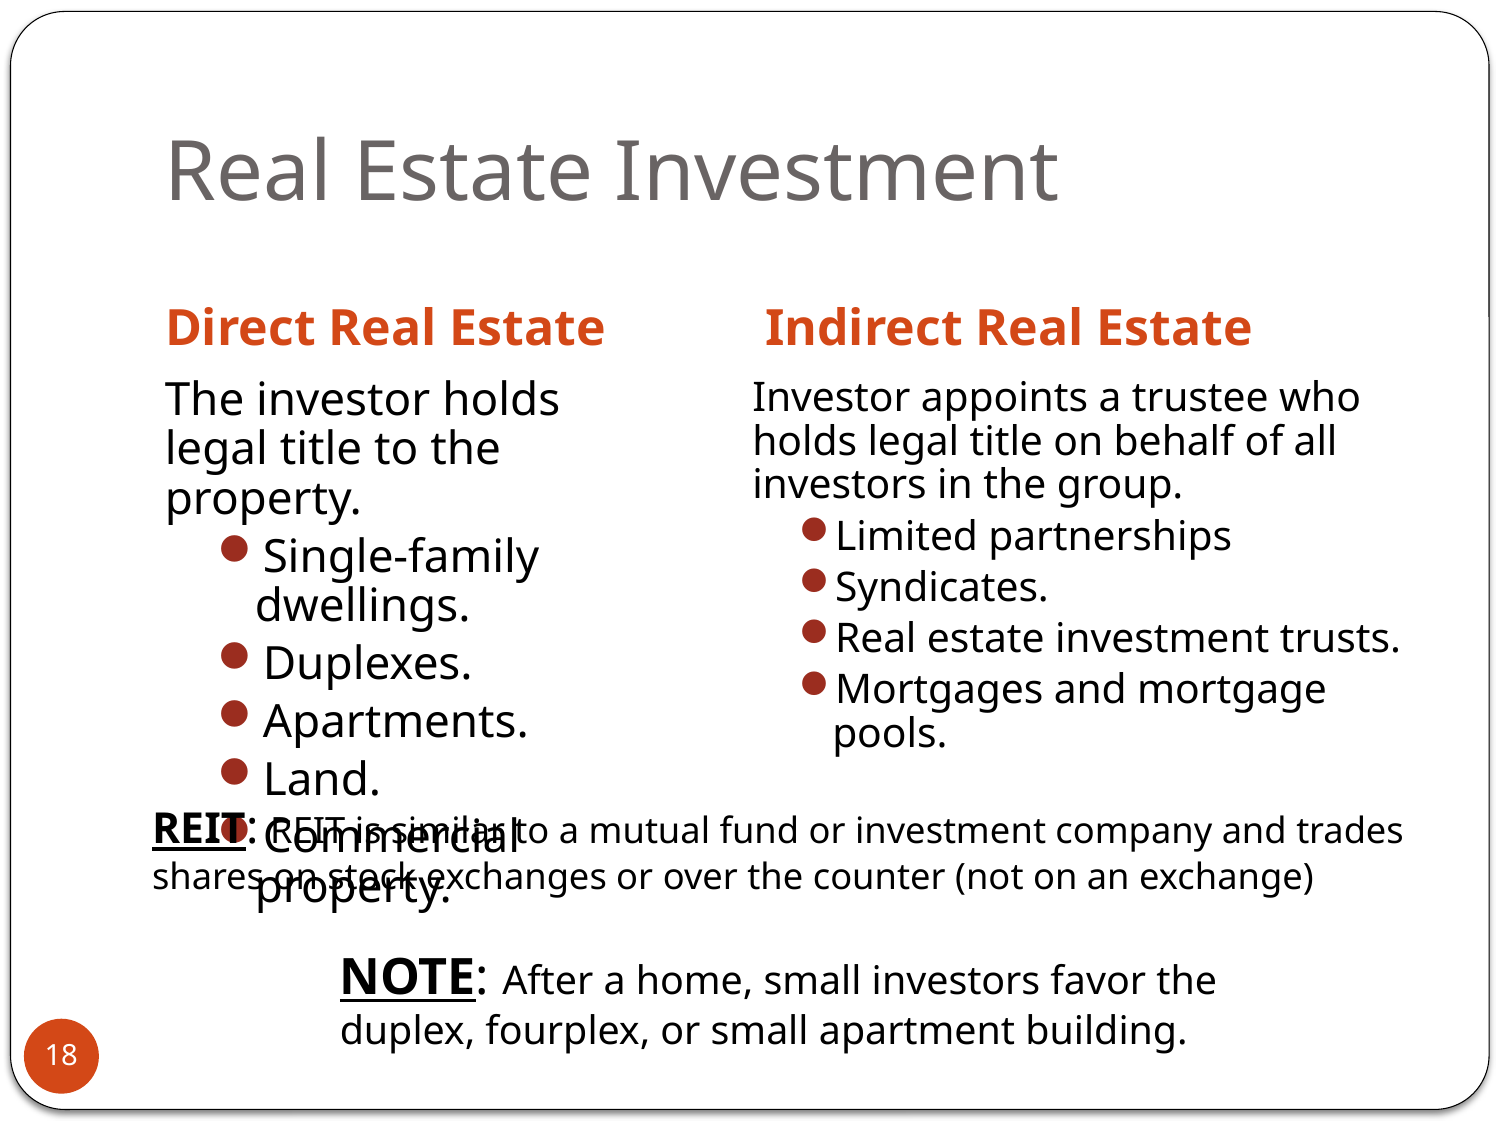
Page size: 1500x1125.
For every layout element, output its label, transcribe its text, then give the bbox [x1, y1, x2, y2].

list Indirect Real Estate [749, 236, 1426, 364]
title Real Estate Investment [150, 44, 1425, 233]
list The investor holds legal title to the property. Single-family dwellings. Duplexes. Apartments. Land. Commercial property. [150, 368, 675, 775]
list Direct Real Estate [149, 236, 749, 364]
list Investor appoints a trustee who holds legal title on behalf of all investors in the group. Limited partnerships Syndicates. Real estate investment trusts. Mortgages and mortgage pools. [737, 368, 1425, 790]
text_box REIT: REIT is similar to a mutual fund or investment company and trades shares on stock exchanges or over the counter (not on an exchange) [137, 790, 1425, 941]
text_box NOTE: After a home, small investors favor the duplex, fourplex, or small apartment building. [324, 937, 1275, 1088]
slide_number 18 [23, 1018, 99, 1094]
